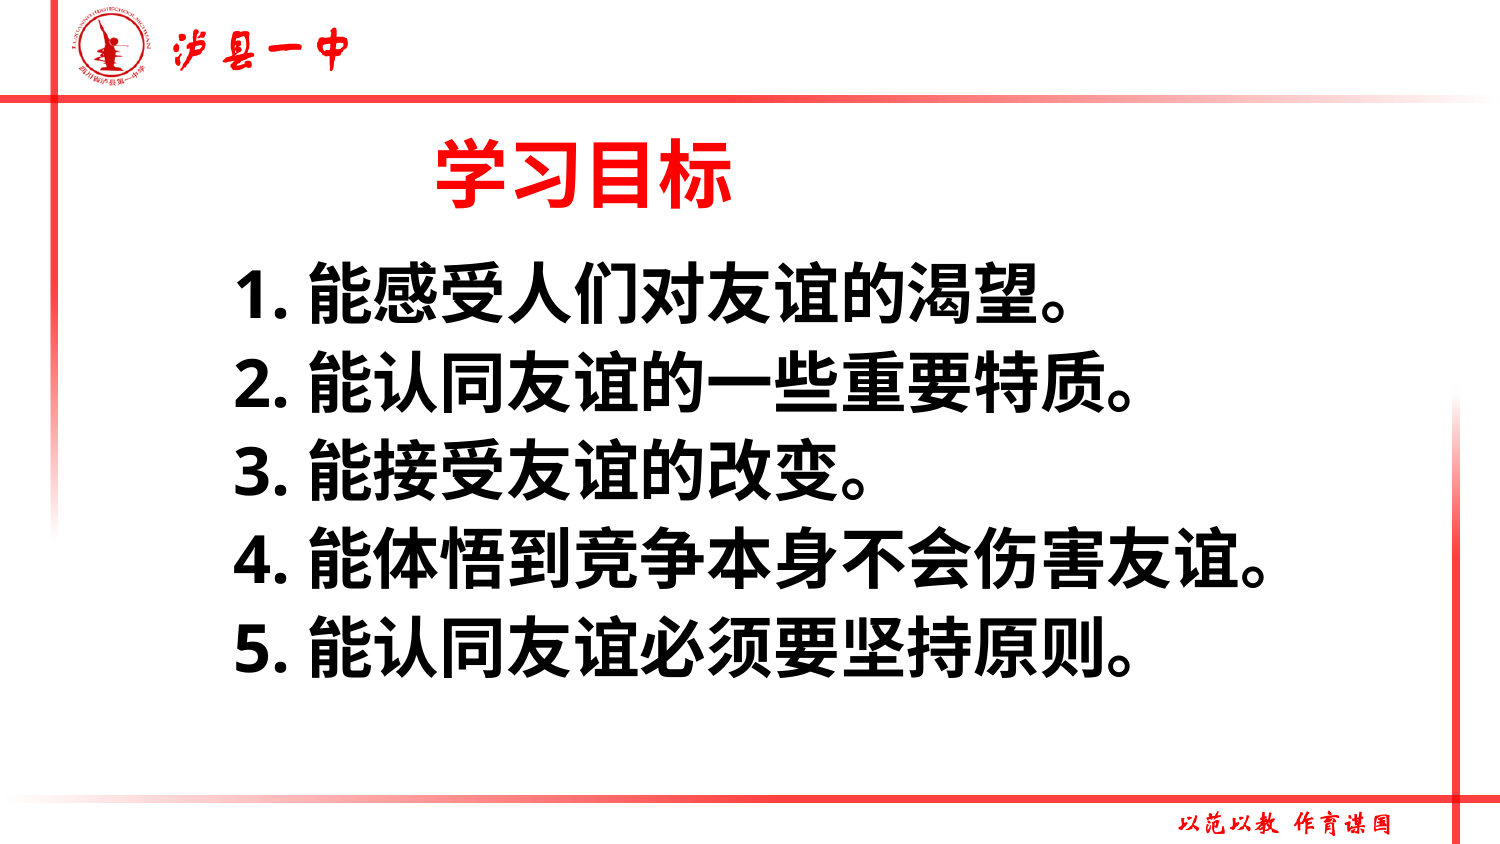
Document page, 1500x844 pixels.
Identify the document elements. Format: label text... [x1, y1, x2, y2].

picture [0, 0, 1500, 844]
text_box 1.能感受人们对友谊的渴望。 2.能认同友谊的一些重要特质。 3.能接受友谊的改变。 4.能体悟到竞争本身不会伤害友谊。 5.能认同友谊必须要坚持原则。 [218, 244, 1341, 693]
text_box 学习目标 [419, 120, 908, 226]
